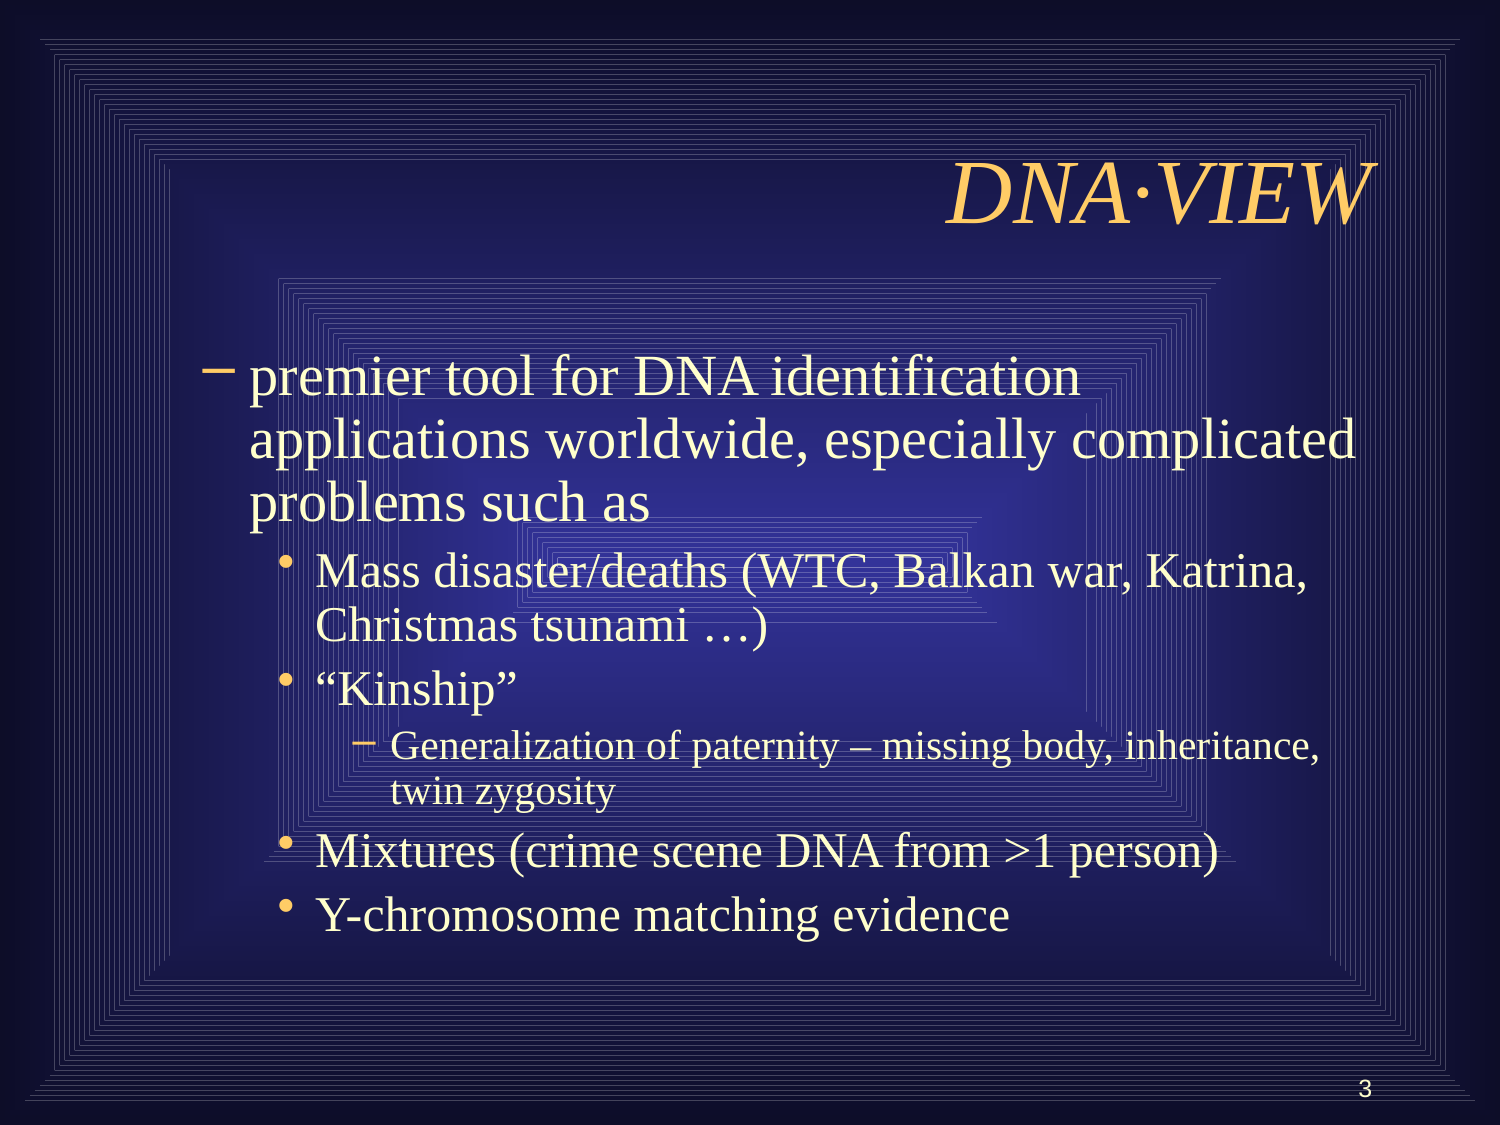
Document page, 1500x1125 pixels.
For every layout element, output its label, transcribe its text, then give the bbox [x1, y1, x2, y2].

list premier tool for DNA identification applications worldwide, especially complicated problems such as Mass disaster/deaths (WTC, Balkan war, Katrina, Christmas tsunami …) “Kinship” Generalization of paternity – missing body, inheritance, twin zygosity Mixtures (crime scene DNA from >1 person) Y-chromosome matching evidence [112, 337, 1388, 1013]
slide_number 3 [1074, 1049, 1388, 1125]
title DNA∙VIEW [112, 62, 1388, 251]
